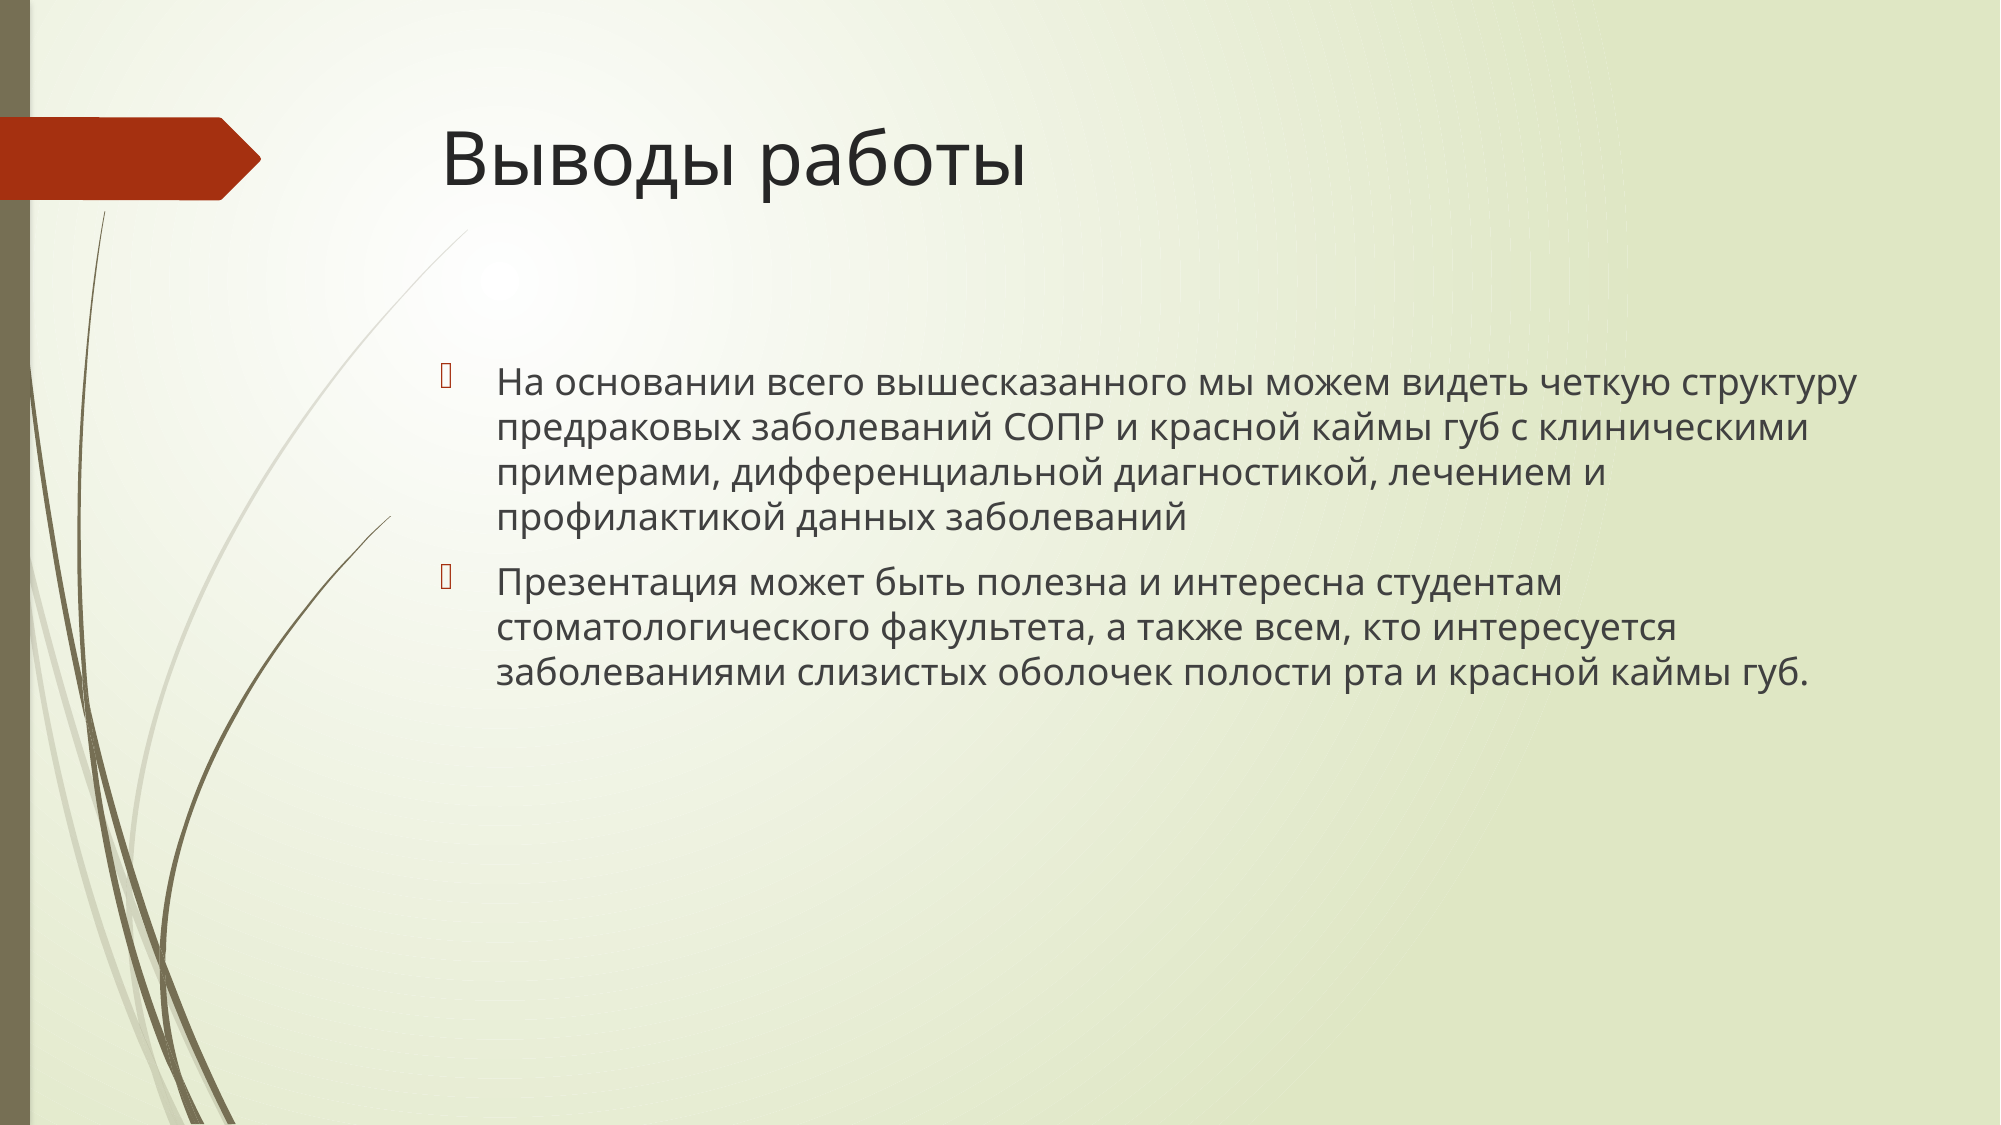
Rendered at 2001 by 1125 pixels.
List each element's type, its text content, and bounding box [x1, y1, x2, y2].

list На основании всего вышесказанного мы можем видеть четкую структуру предраковых заболеваний СОПР и красной каймы губ с клиническими примерами, дифференциальной диагностикой, лечением и профилактикой данных заболеваний Презентация может быть полезна и интересна студентам стоматологического факультета, а также всем, кто интересуется заболеваниями слизистых оболочек полости рта и красной каймы губ. [424, 350, 1888, 970]
title Выводы работы [425, 102, 1888, 313]
